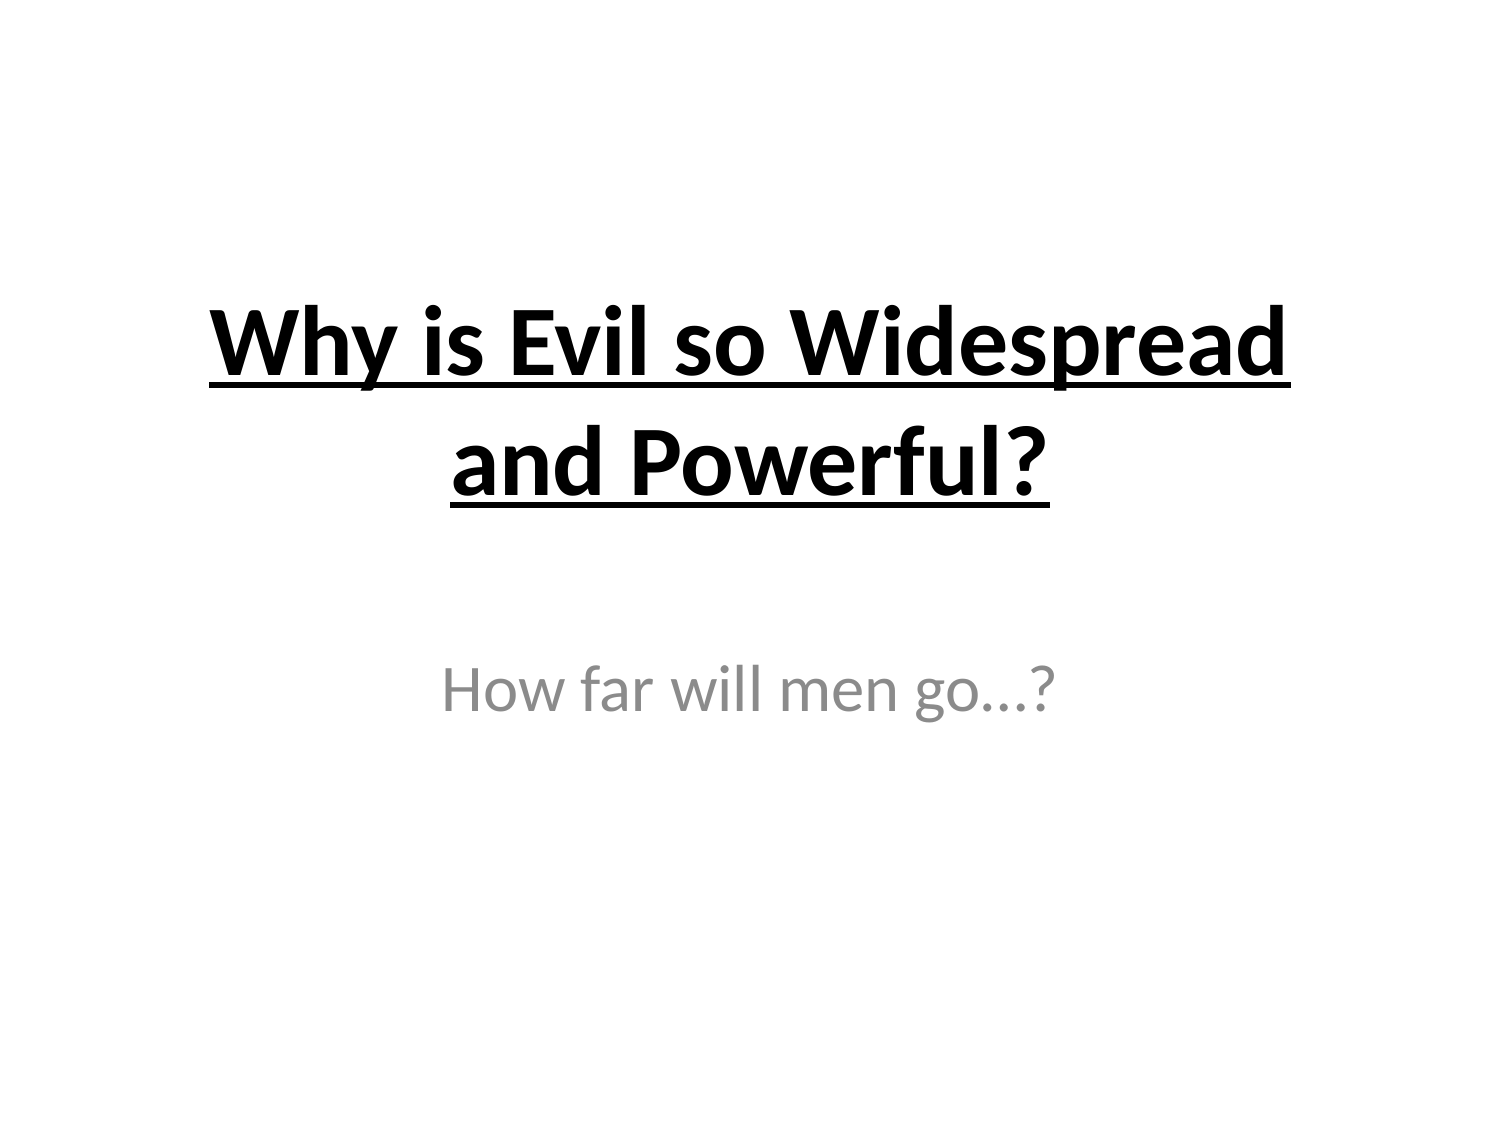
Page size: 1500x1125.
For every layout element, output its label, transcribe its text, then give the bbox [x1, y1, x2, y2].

subtitle How far will men go…? [225, 637, 1275, 925]
title Why is Evil so Widespread and Powerful? [112, 275, 1388, 517]
